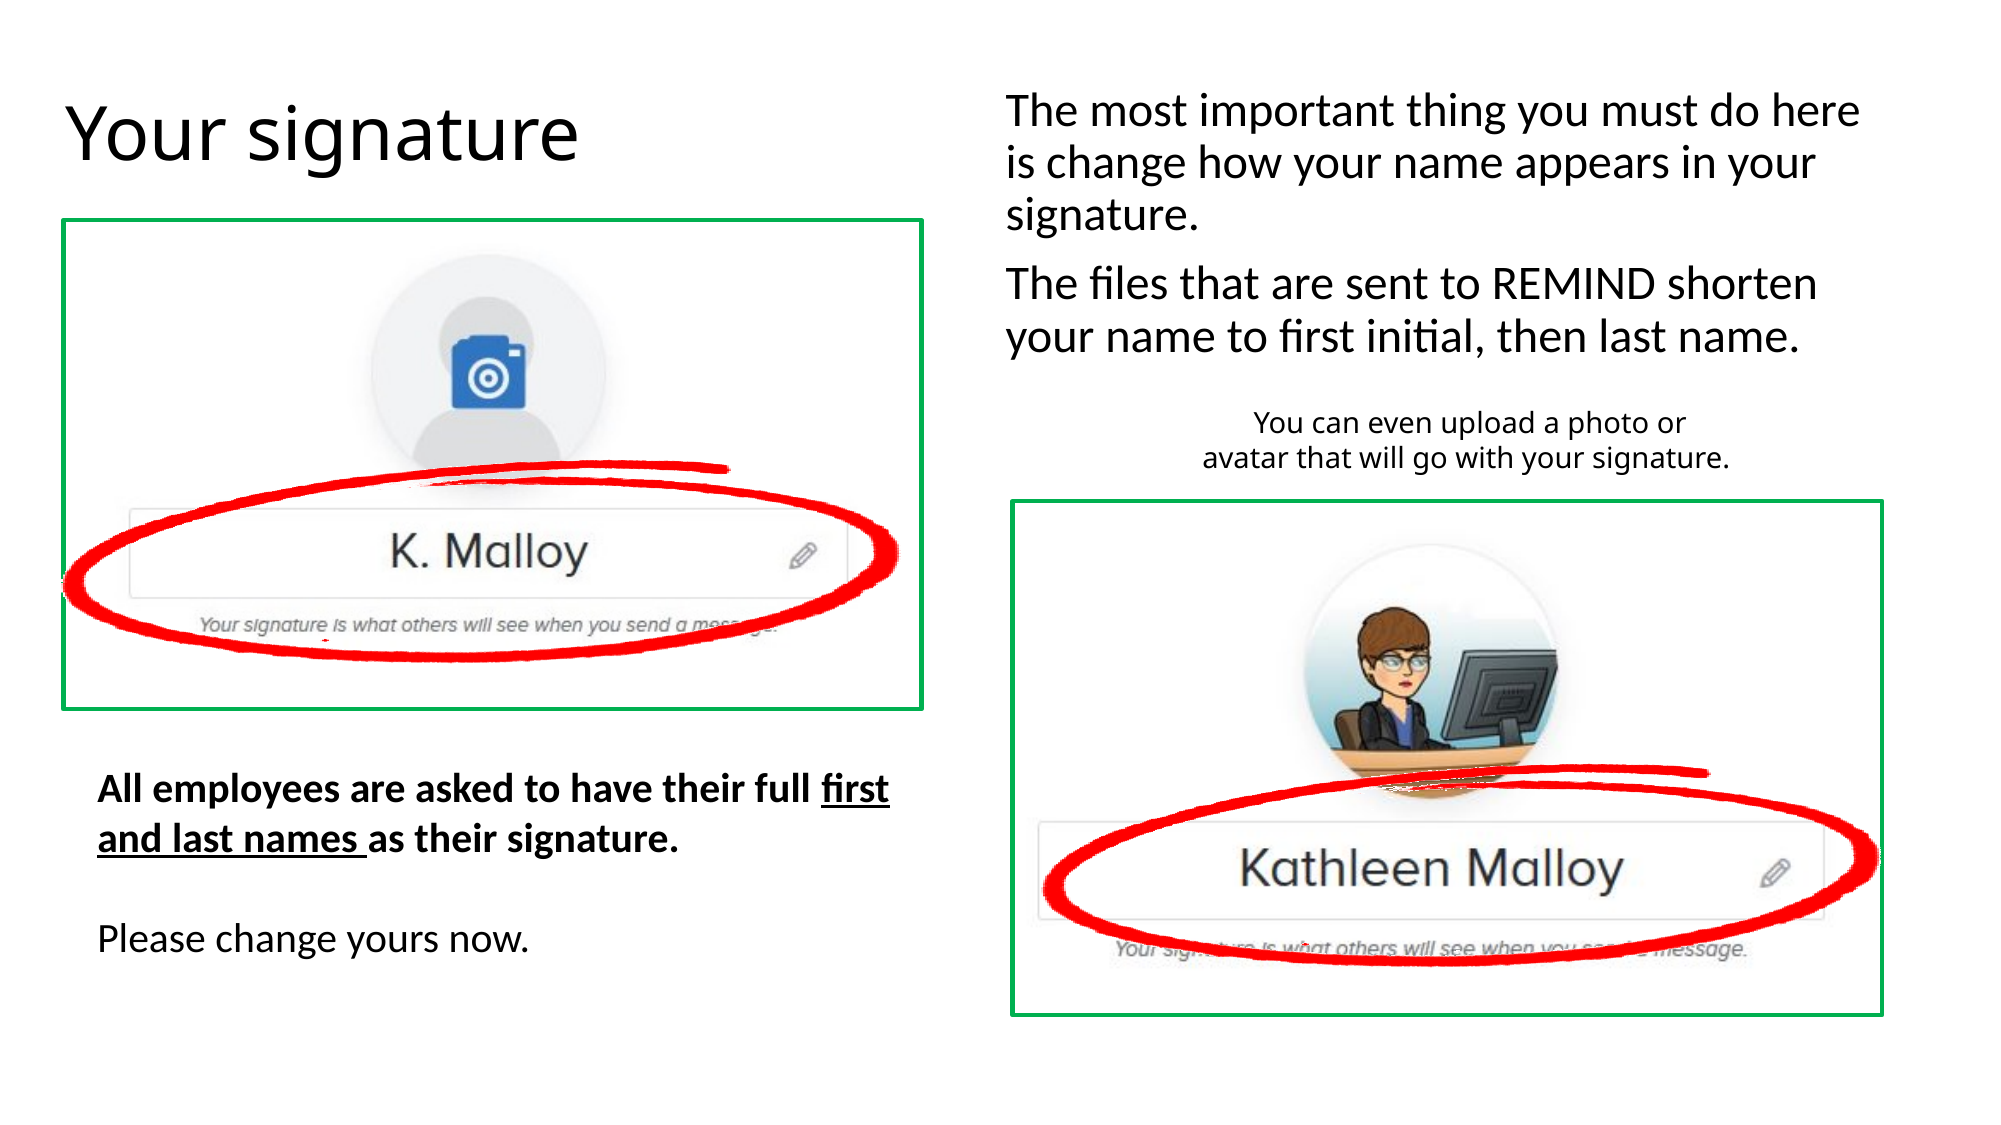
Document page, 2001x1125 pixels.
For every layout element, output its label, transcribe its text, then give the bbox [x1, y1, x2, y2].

list The most important thing you must do here is change how your name appears in your signature. The files that are sent to REMIND shorten your name to first initial, then last name. [990, 77, 1880, 371]
text_box You can even upload a photo or avatar that will go with your signature. [1134, 397, 1814, 483]
text_box All employees are asked to have their full first and last names as their signature. Please change yours now. [82, 754, 919, 968]
picture [986, 503, 1935, 1058]
title Your signature [50, 49, 666, 224]
picture [6, 222, 955, 754]
